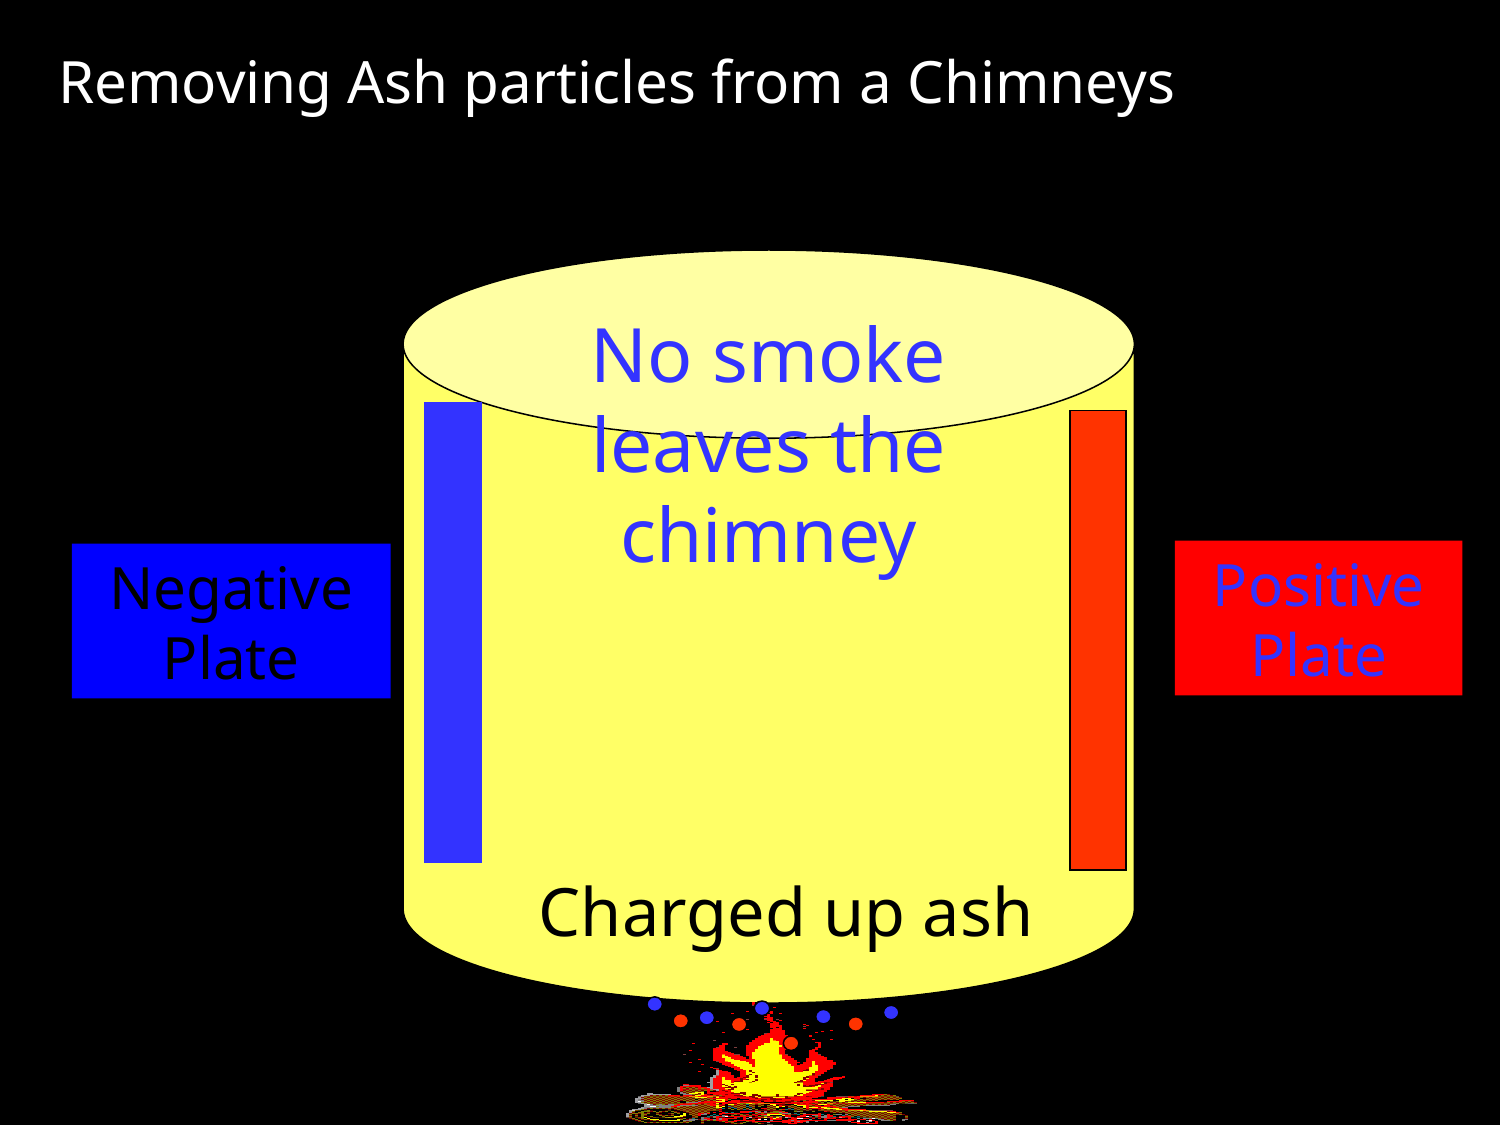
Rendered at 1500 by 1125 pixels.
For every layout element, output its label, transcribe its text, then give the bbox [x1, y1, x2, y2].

text_box [1069, 410, 1127, 870]
text_box [425, 403, 482, 863]
text_box [403, 249, 1135, 998]
text_box No smoke leaves the chimney [522, 299, 1015, 585]
picture [623, 999, 920, 1125]
text_box Positive Plate [1174, 540, 1463, 696]
text_box Removing Ash particles from a Chimneys [43, 37, 1419, 123]
text_box Negative Plate [71, 543, 391, 699]
text_box Charged up ash [523, 862, 1074, 958]
